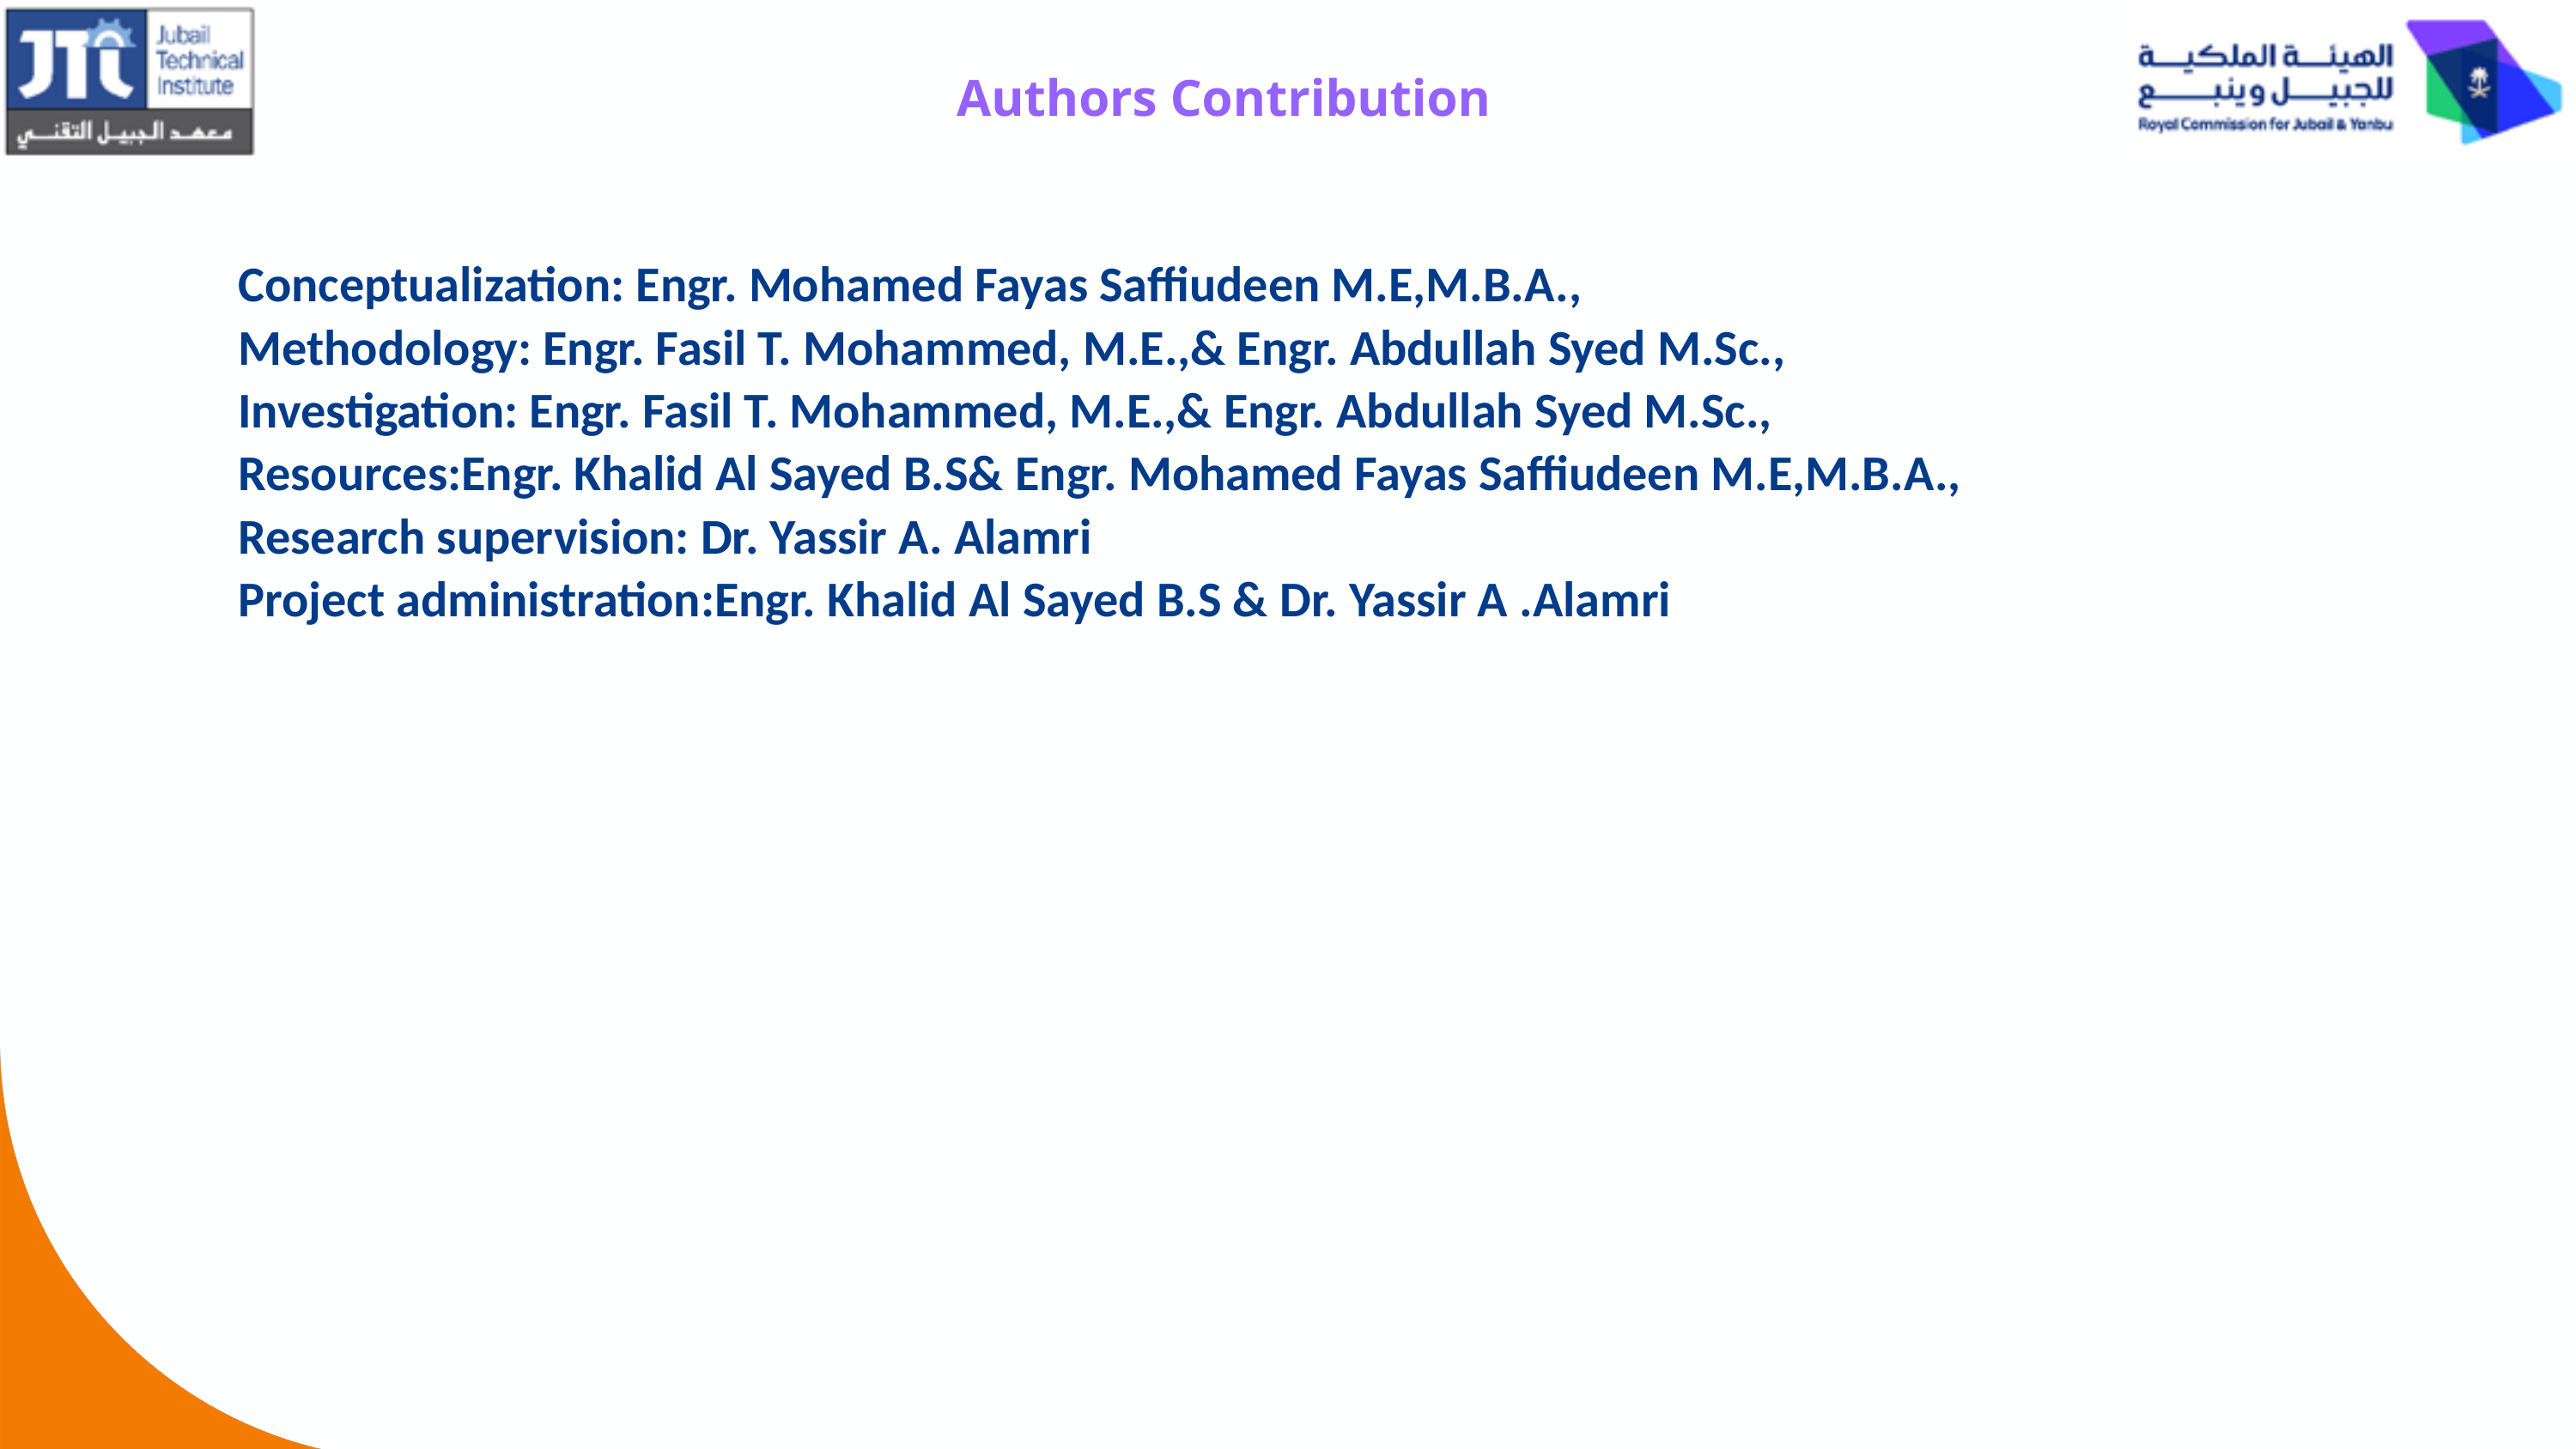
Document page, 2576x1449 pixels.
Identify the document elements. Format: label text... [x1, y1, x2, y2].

text_box Authors Contribution [483, 52, 1965, 209]
text_box [0, 1043, 417, 1449]
picture [0, 1, 258, 161]
text_box Conceptualization: Engr. Mohamed Fayas Saffiudeen M.E,M.B.A., Methodology: Engr. Fasil T. Mohammed, M.E.,& Engr. Abdullah Syed M.Sc., Investigation: Engr. Fasil T. Mohammed, M.E.,& Engr. Abdullah Syed M.Sc., Resources:Engr. Khalid Al Sayed B.S& Engr. Mohamed Fayas Saffiudeen M.E,M.B.A., Research supervision: Dr. Yassir A. Alamri Project administration:Engr. Khalid Al Sayed B.S & Dr. Yassir A .Alamri [225, 209, 2072, 967]
picture [2121, 2, 2576, 161]
